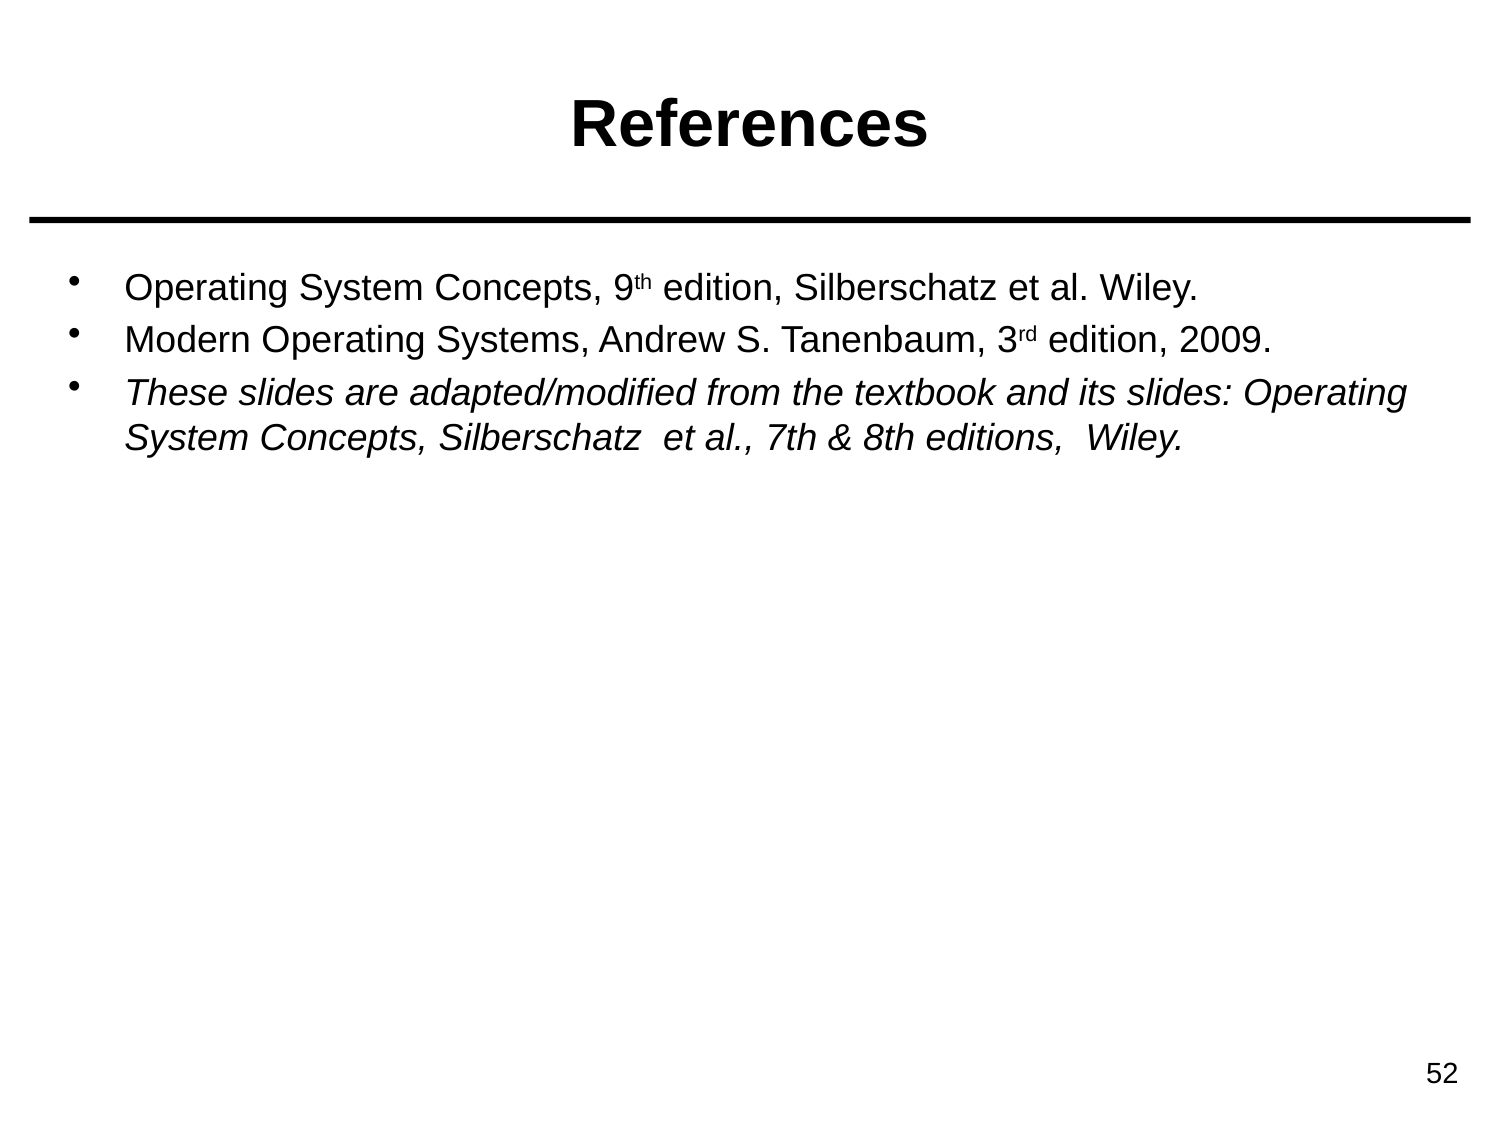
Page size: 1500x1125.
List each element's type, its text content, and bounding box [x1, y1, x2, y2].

list Operating System Concepts, 9th edition, Silberschatz et al. Wiley. Modern Operating Systems, Andrew S. Tanenbaum, 3rd edition, 2009. These slides are adapted/modified from the textbook and its slides: Operating System Concepts, Silberschatz et al., 7th & 8th editions, Wiley. [53, 255, 1447, 1024]
slide_number 52 [1316, 1046, 1474, 1098]
title References [53, 26, 1447, 214]
